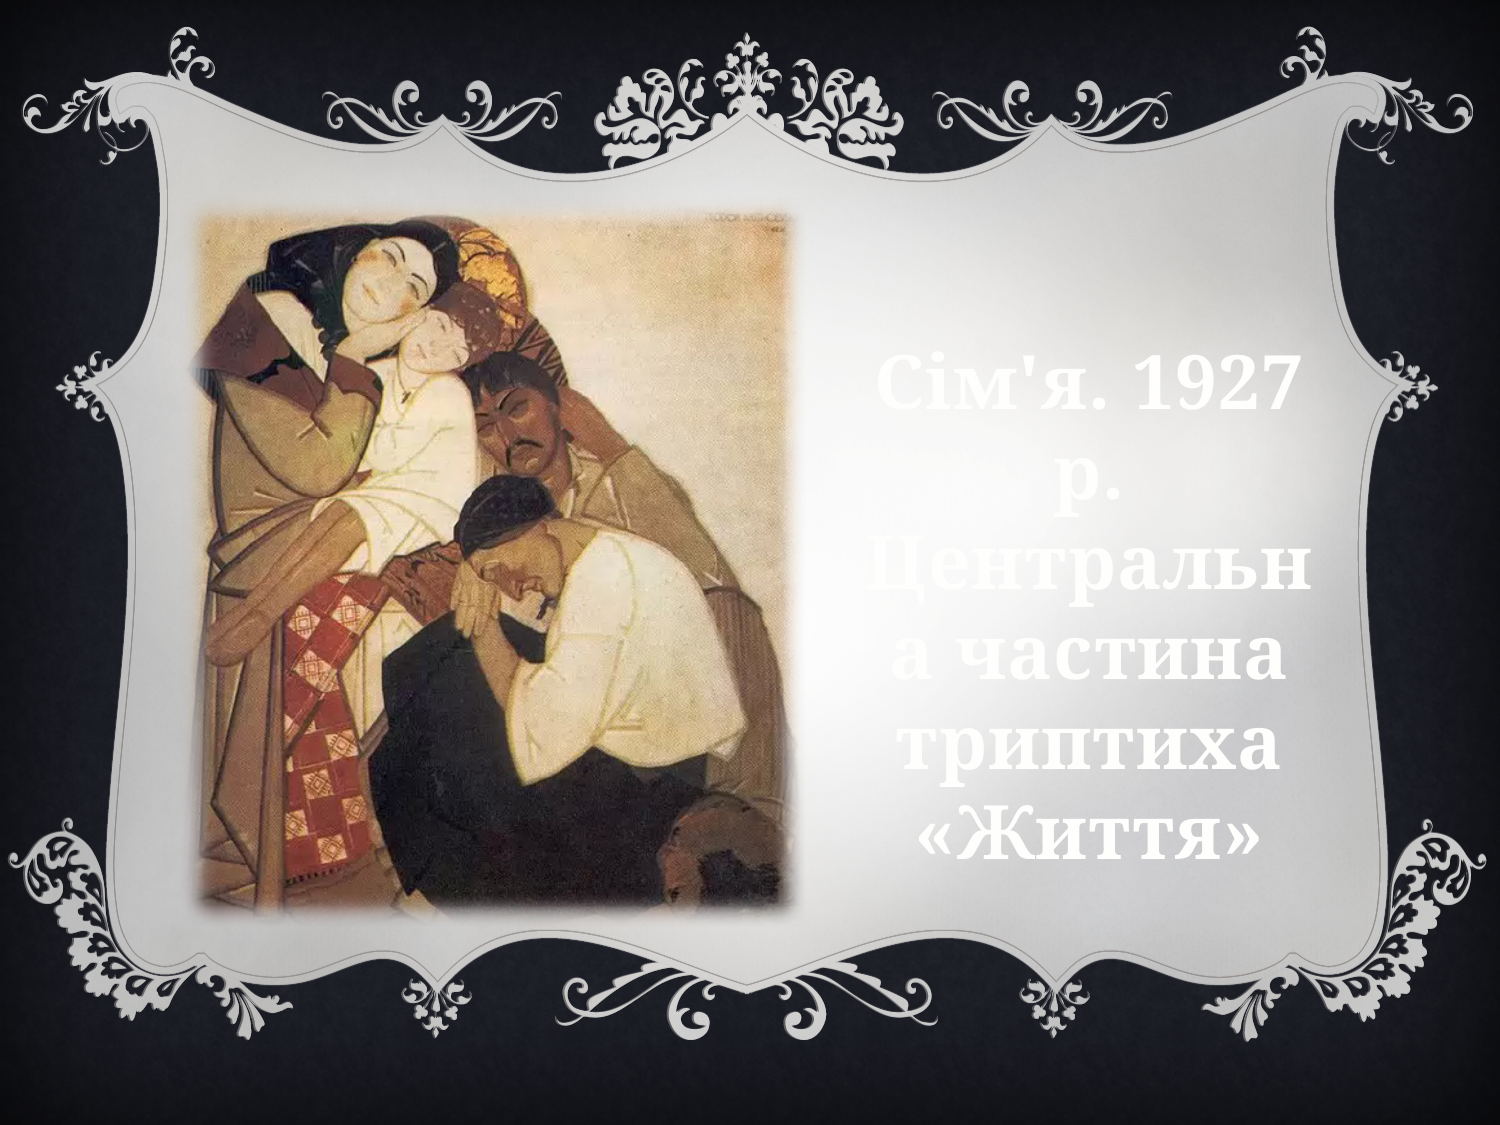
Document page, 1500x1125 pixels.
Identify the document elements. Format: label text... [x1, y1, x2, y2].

text_box Сім'я. 1927 р. Центральна частина триптиха «Життя» [835, 327, 1344, 883]
picture [0, 0, 1500, 1125]
